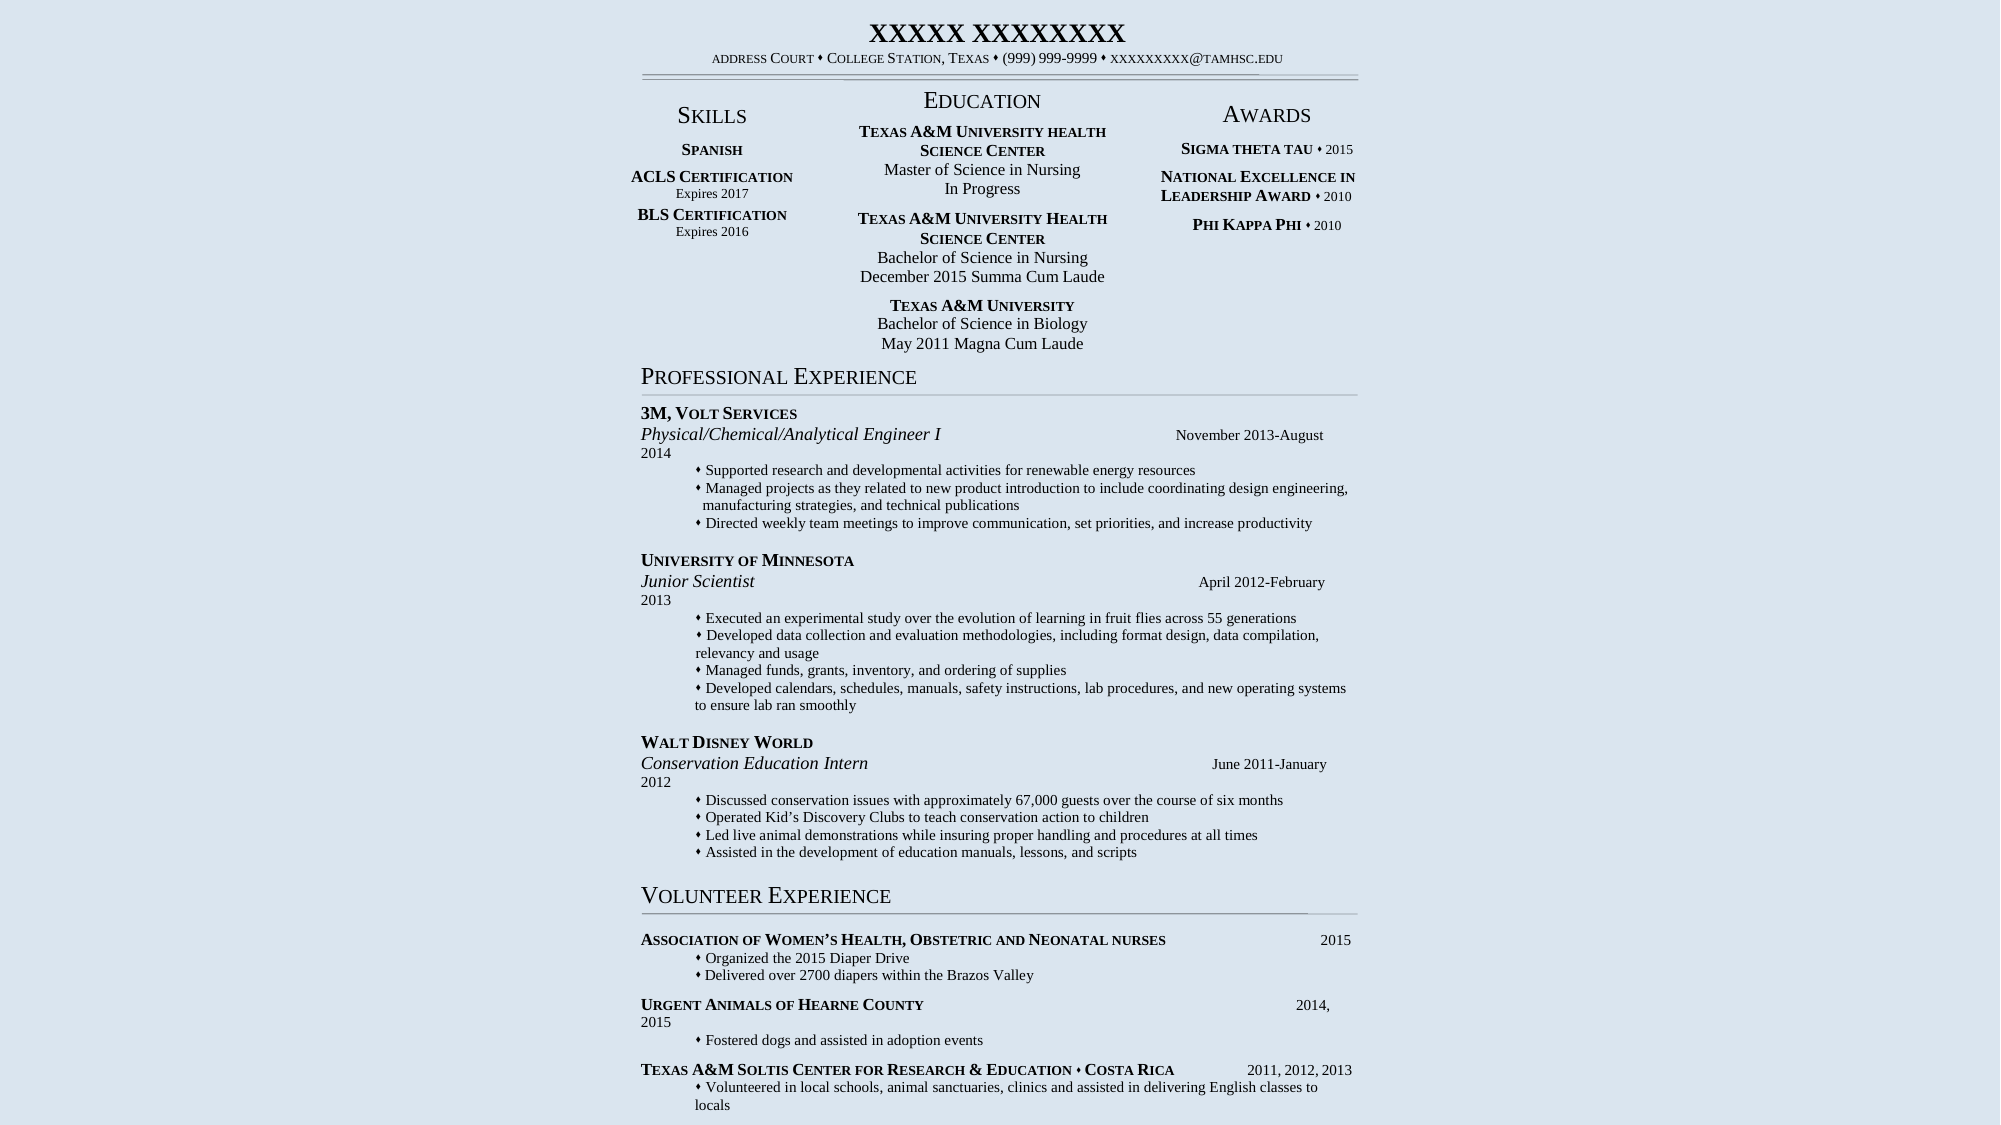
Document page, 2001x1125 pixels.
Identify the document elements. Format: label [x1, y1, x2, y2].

picture [613, 11, 1387, 1114]
